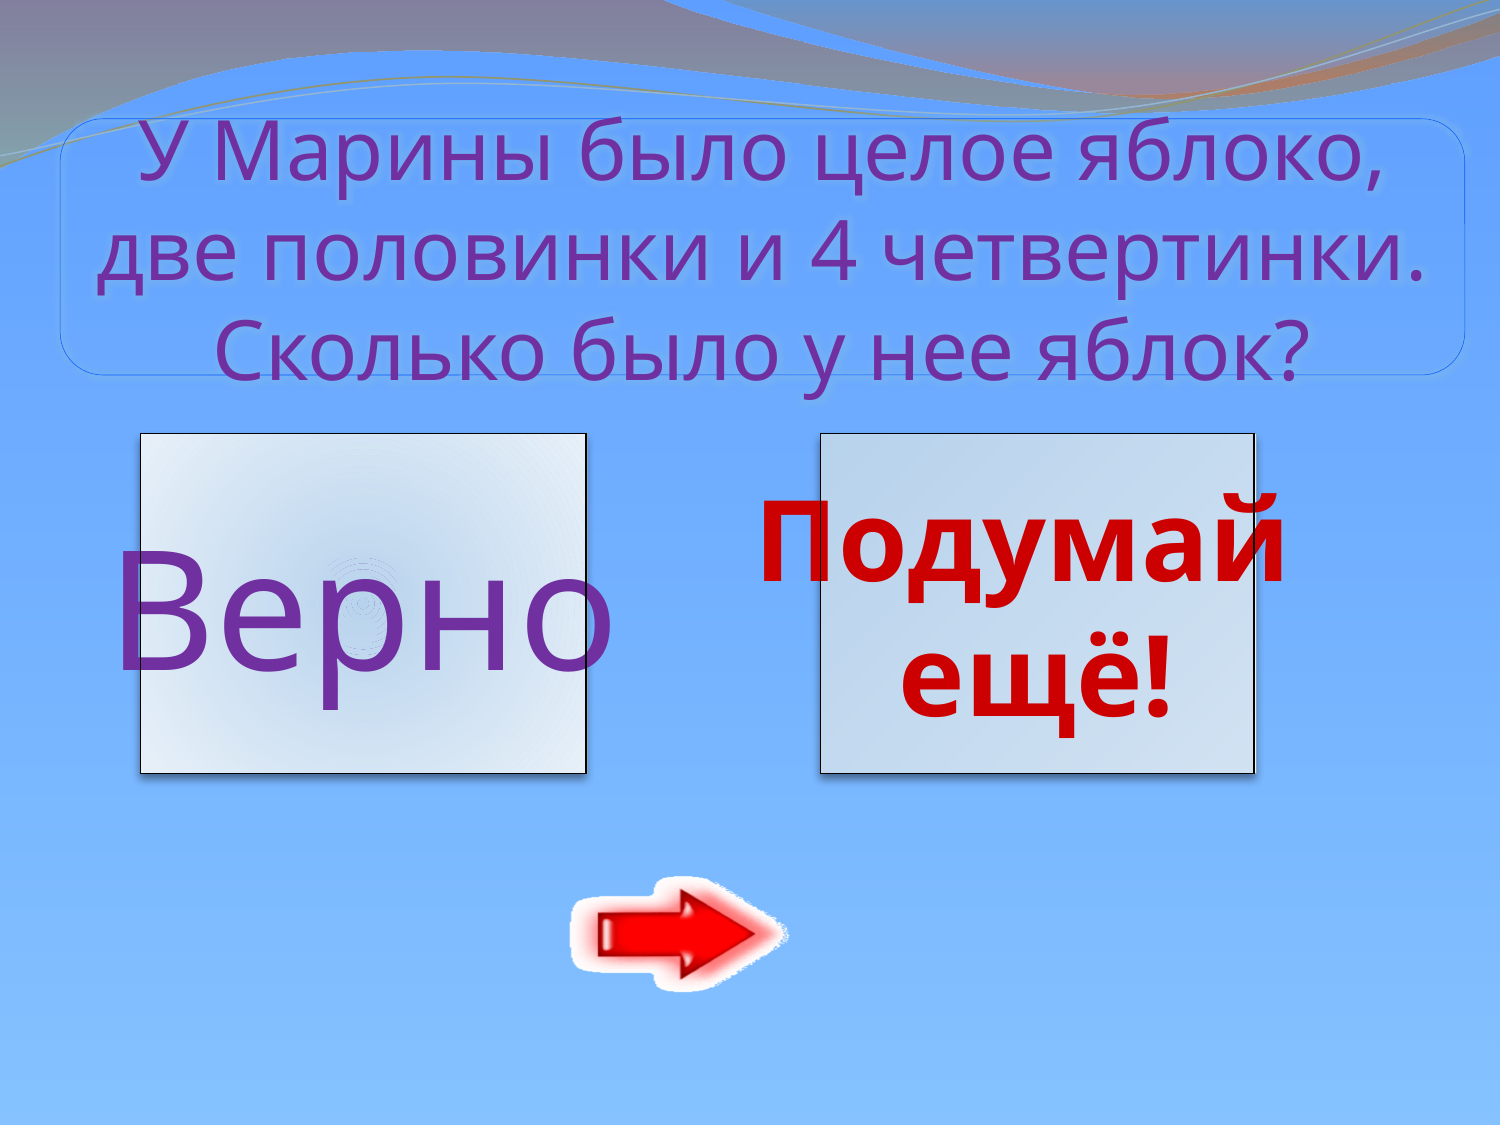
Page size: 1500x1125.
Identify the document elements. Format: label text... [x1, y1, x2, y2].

text_box [820, 433, 1254, 774]
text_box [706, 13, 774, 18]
text_box [140, 433, 586, 774]
picture [516, 765, 847, 1098]
text_box У Марины было целое яблоко, две половинки и 4 четвертинки. Сколько было у нее яблок? [56, 115, 1468, 379]
